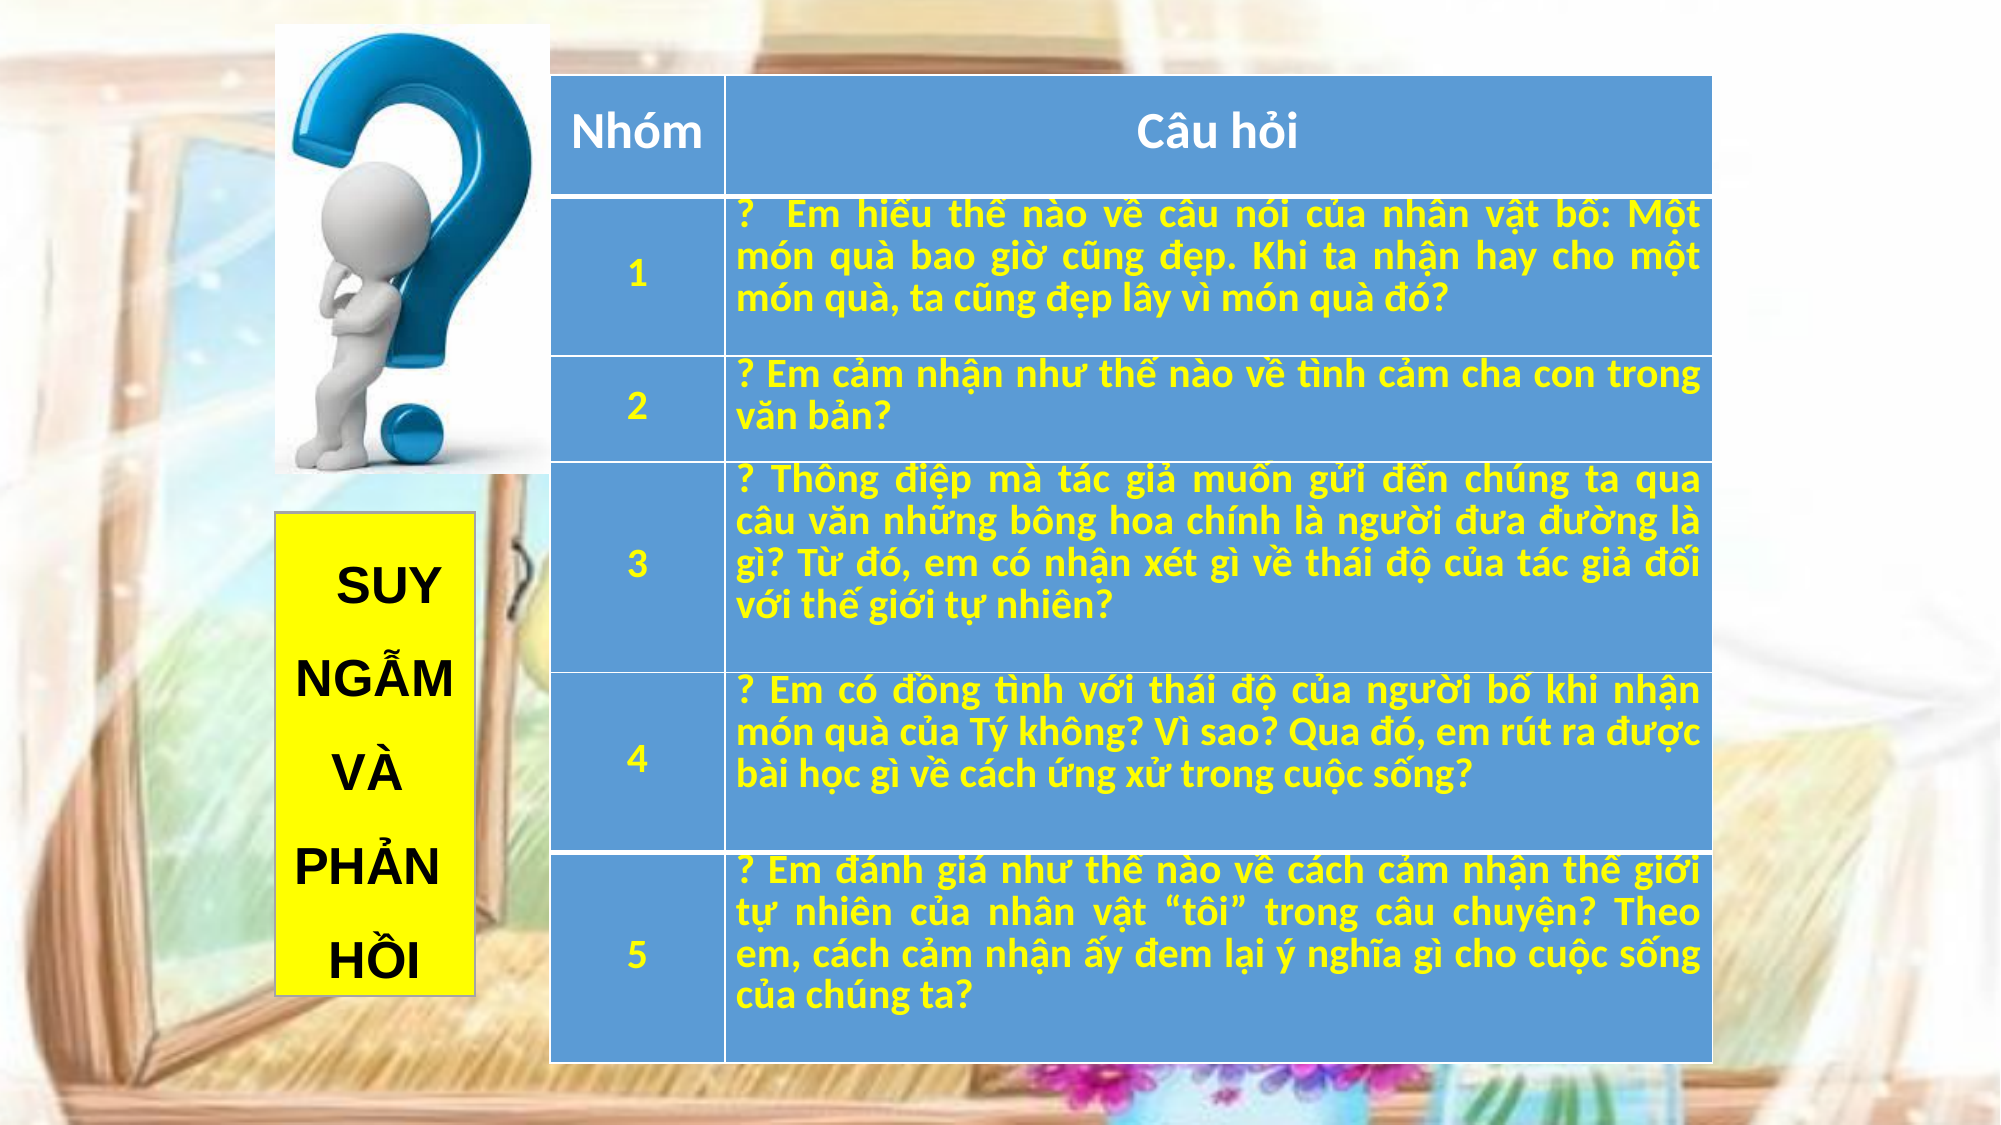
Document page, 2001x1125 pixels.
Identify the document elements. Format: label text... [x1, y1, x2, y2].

table_cell 1 [551, 199, 724, 355]
table_cell 5 [551, 855, 724, 1062]
table_header Nhóm [551, 76, 724, 194]
table_cell ? Em cảm nhận như thế nào về tình cảm cha con trong văn bản? [726, 357, 1712, 461]
table_cell ? Em hiểu thế nào về câu nói của nhân vật bố: Một món quà bao giờ cũng đẹp. Khi ta nhận hay cho một món quà, ta cũng đẹp lây vì món quà đó? [726, 199, 1712, 355]
table_cell 3 [551, 463, 724, 672]
table_cell 2 [551, 357, 724, 461]
picture [0, 0, 2001, 1125]
text_box SUY NGẪM VÀ PHẢN HỒI [274, 511, 476, 997]
table_header Câu hỏi [726, 76, 1712, 194]
table_cell ? Em có đồng tình với thái độ của người bố khi nhận món quà của Tý không? Vì sao? Qua đó, em rút ra được bài học gì về cách ứng xử trong cuộc sống? [726, 673, 1712, 850]
table_cell ? Em đánh giá như thế nào về cách cảm nhận thế giới tự nhiên của nhân vật “tôi” trong câu chuyện? Theo em, cách cảm nhận ấy đem lại ý nghĩa gì cho cuộc sống của chúng ta? [726, 855, 1712, 1062]
table_cell 4 [551, 673, 724, 850]
table_cell ? Thông điệp mà tác giả muốn gửi đến chúng ta qua câu văn những bông hoa chính là người đưa đường là gì? Từ đó, em có nhận xét gì về thái độ của tác giả đối với thế giới tự nhiên? [726, 463, 1712, 672]
